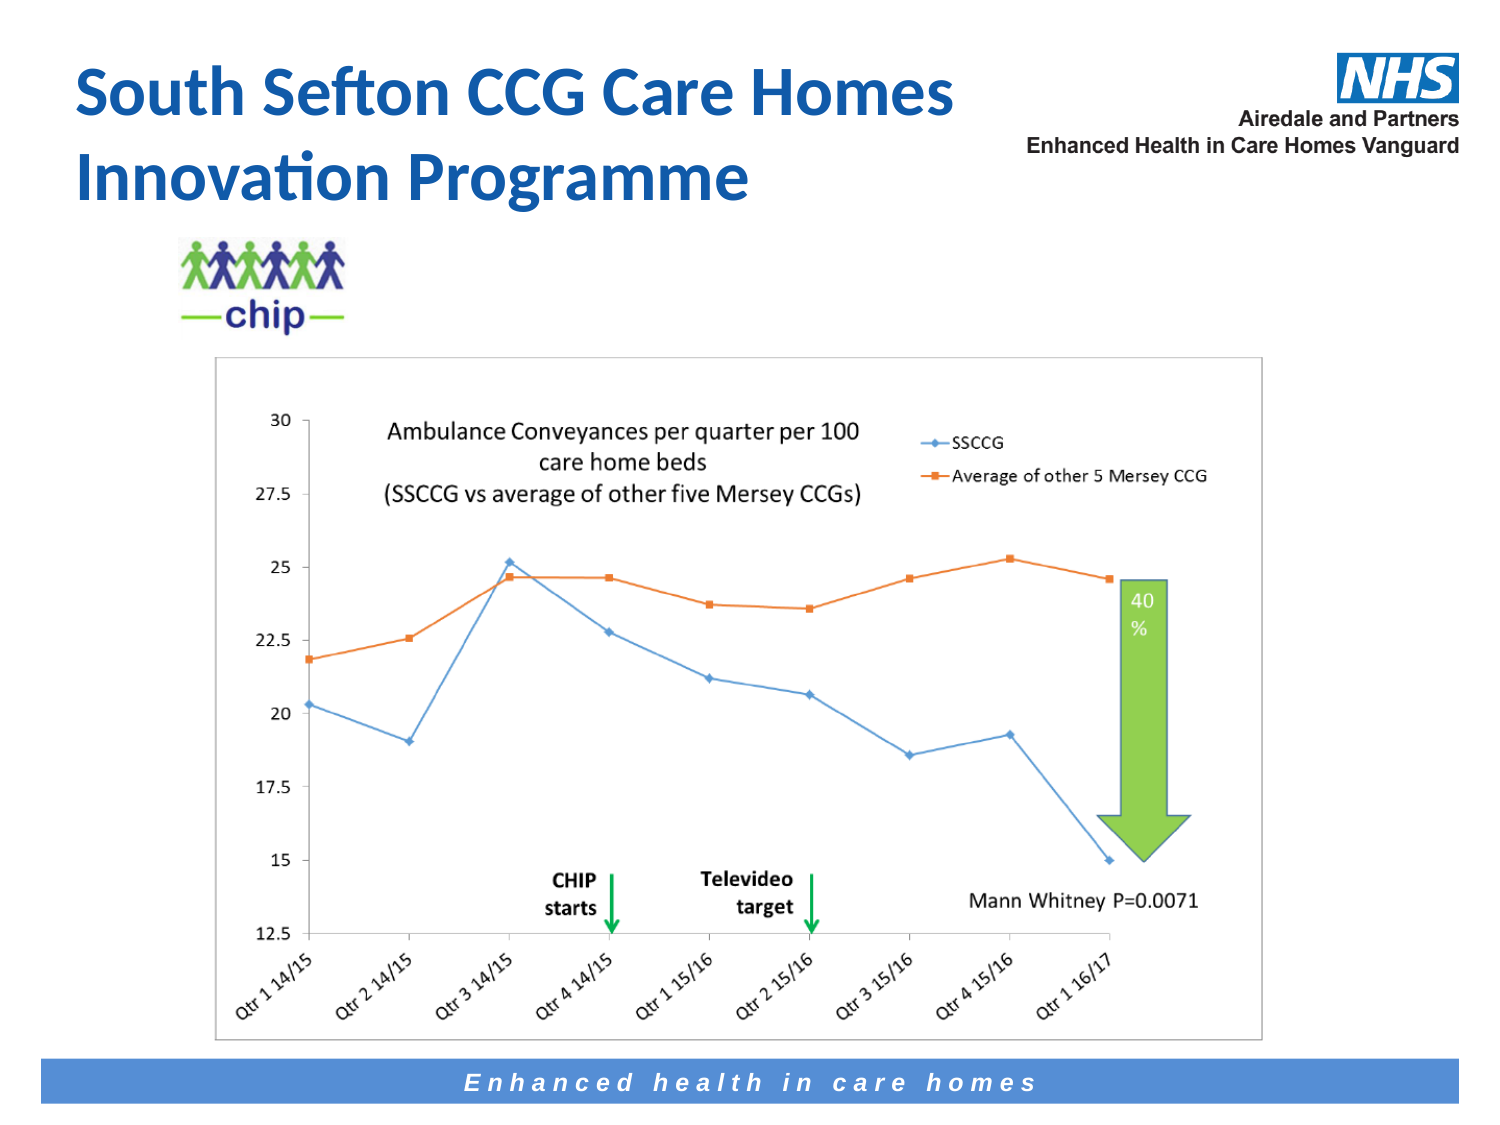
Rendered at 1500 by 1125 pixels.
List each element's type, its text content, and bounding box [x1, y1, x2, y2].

title South Sefton CCG Care Homes Innovation Programme [74, 44, 1095, 233]
picture [171, 232, 1273, 1055]
